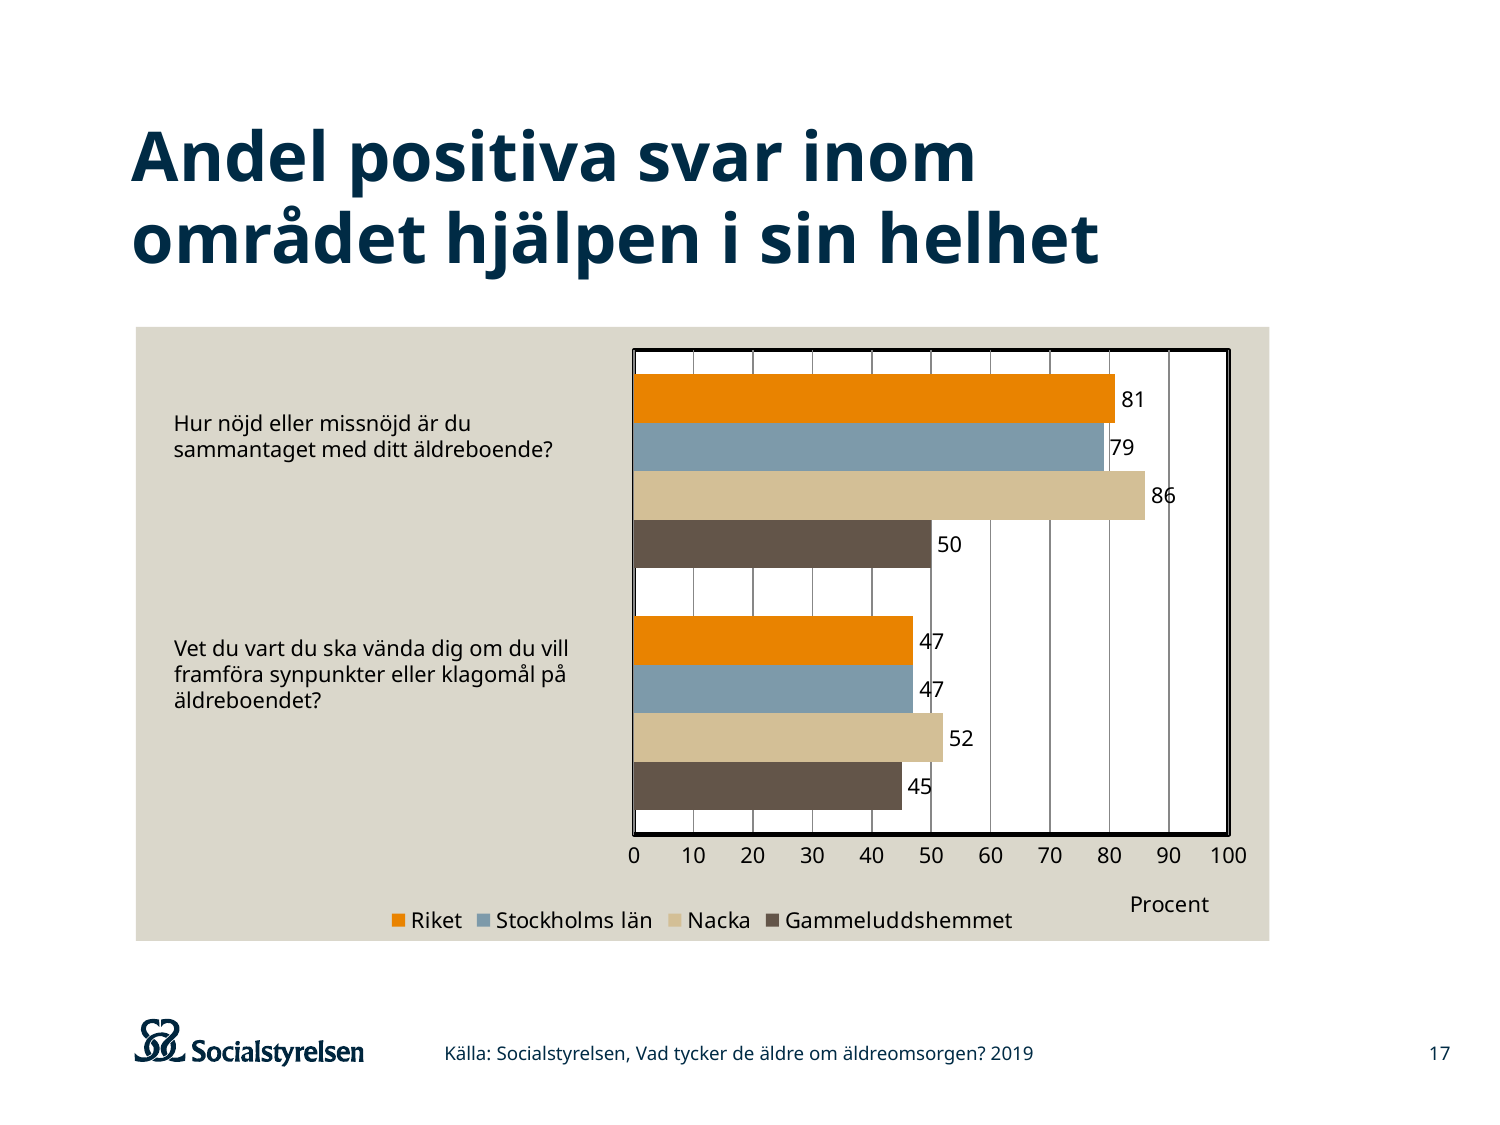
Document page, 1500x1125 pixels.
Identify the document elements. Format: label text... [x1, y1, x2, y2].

title Andel positiva svar inom området hjälpen i sin helhet [131, 112, 1273, 326]
slide_number 17 [1379, 1032, 1451, 1077]
footer Källa: Socialstyrelsen, Vad tycker de äldre om äldreomsorgen? 2019 [444, 1032, 1110, 1077]
chart [135, 326, 1270, 942]
